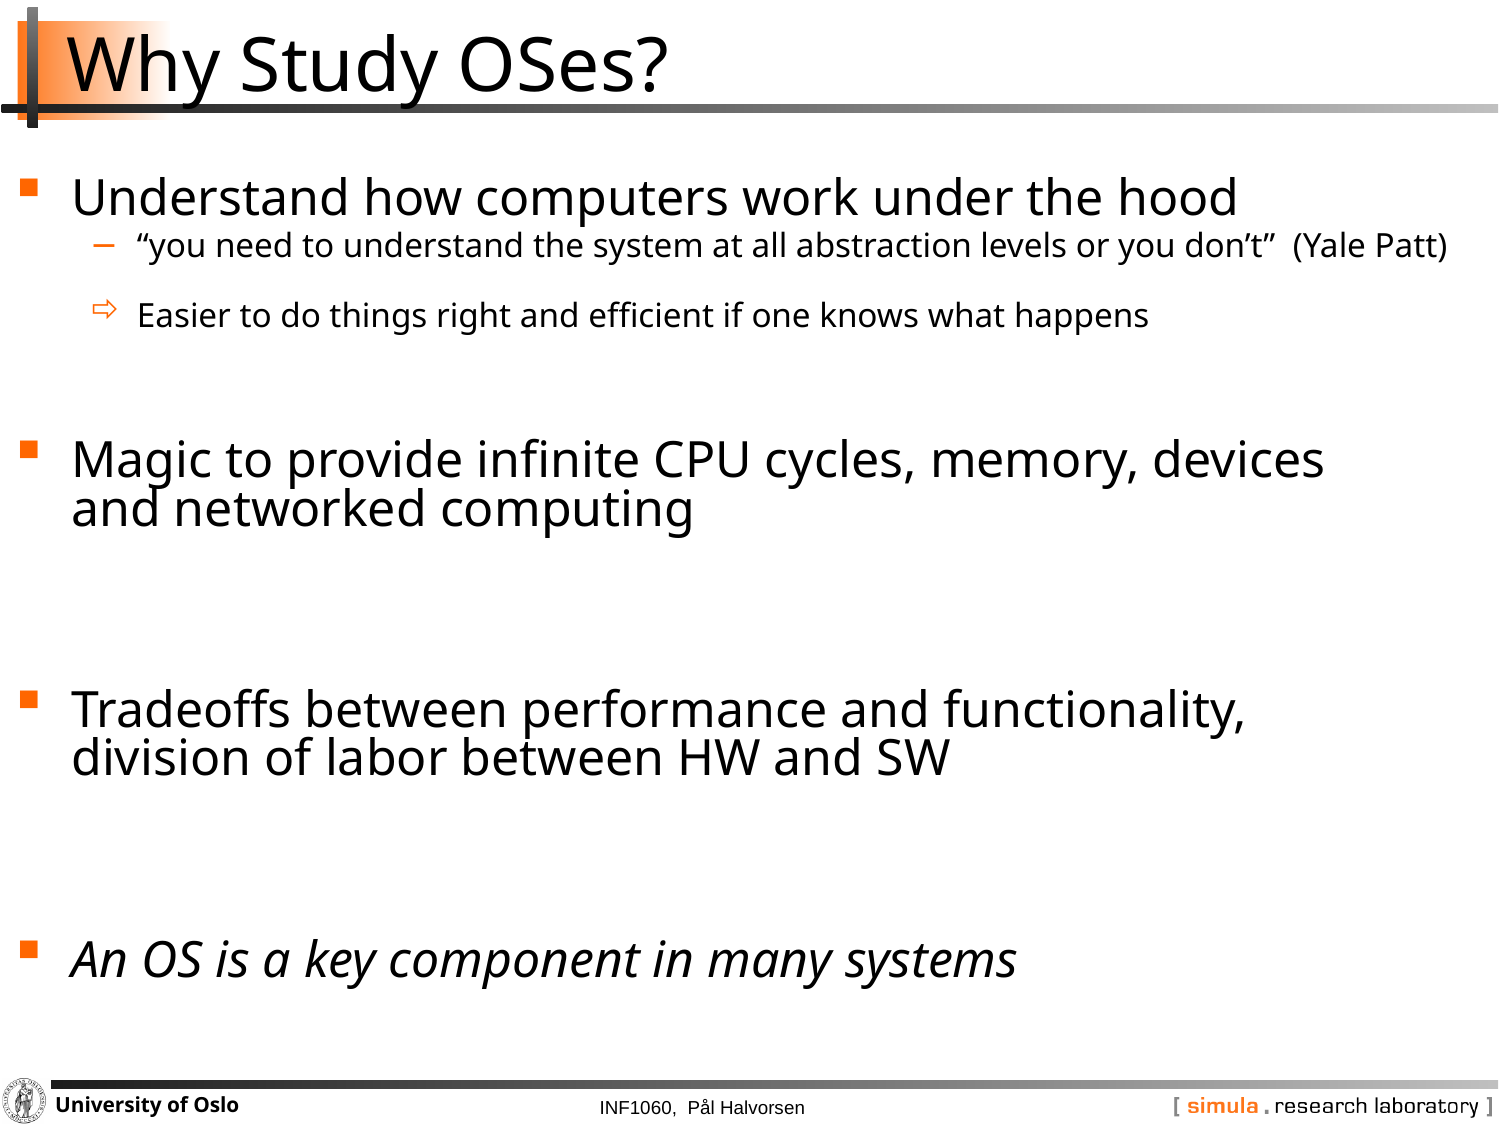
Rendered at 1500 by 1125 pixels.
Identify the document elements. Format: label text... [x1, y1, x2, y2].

picture [2, 1078, 54, 1124]
title Why Study OSes? [51, 20, 1495, 113]
picture [1171, 1093, 1495, 1121]
list Understand how computers work under the hood “you need to understand the system at all abstraction levels or you don’t” (Yale Patt) Easier to do things right and efficient if one knows what happens Magic to provide infinite CPU cycles, memory, devices and networked computing Tradeoffs between performance and functionality, division of labor between HW and SW An OS is a key component in many systems [0, 169, 1500, 1069]
